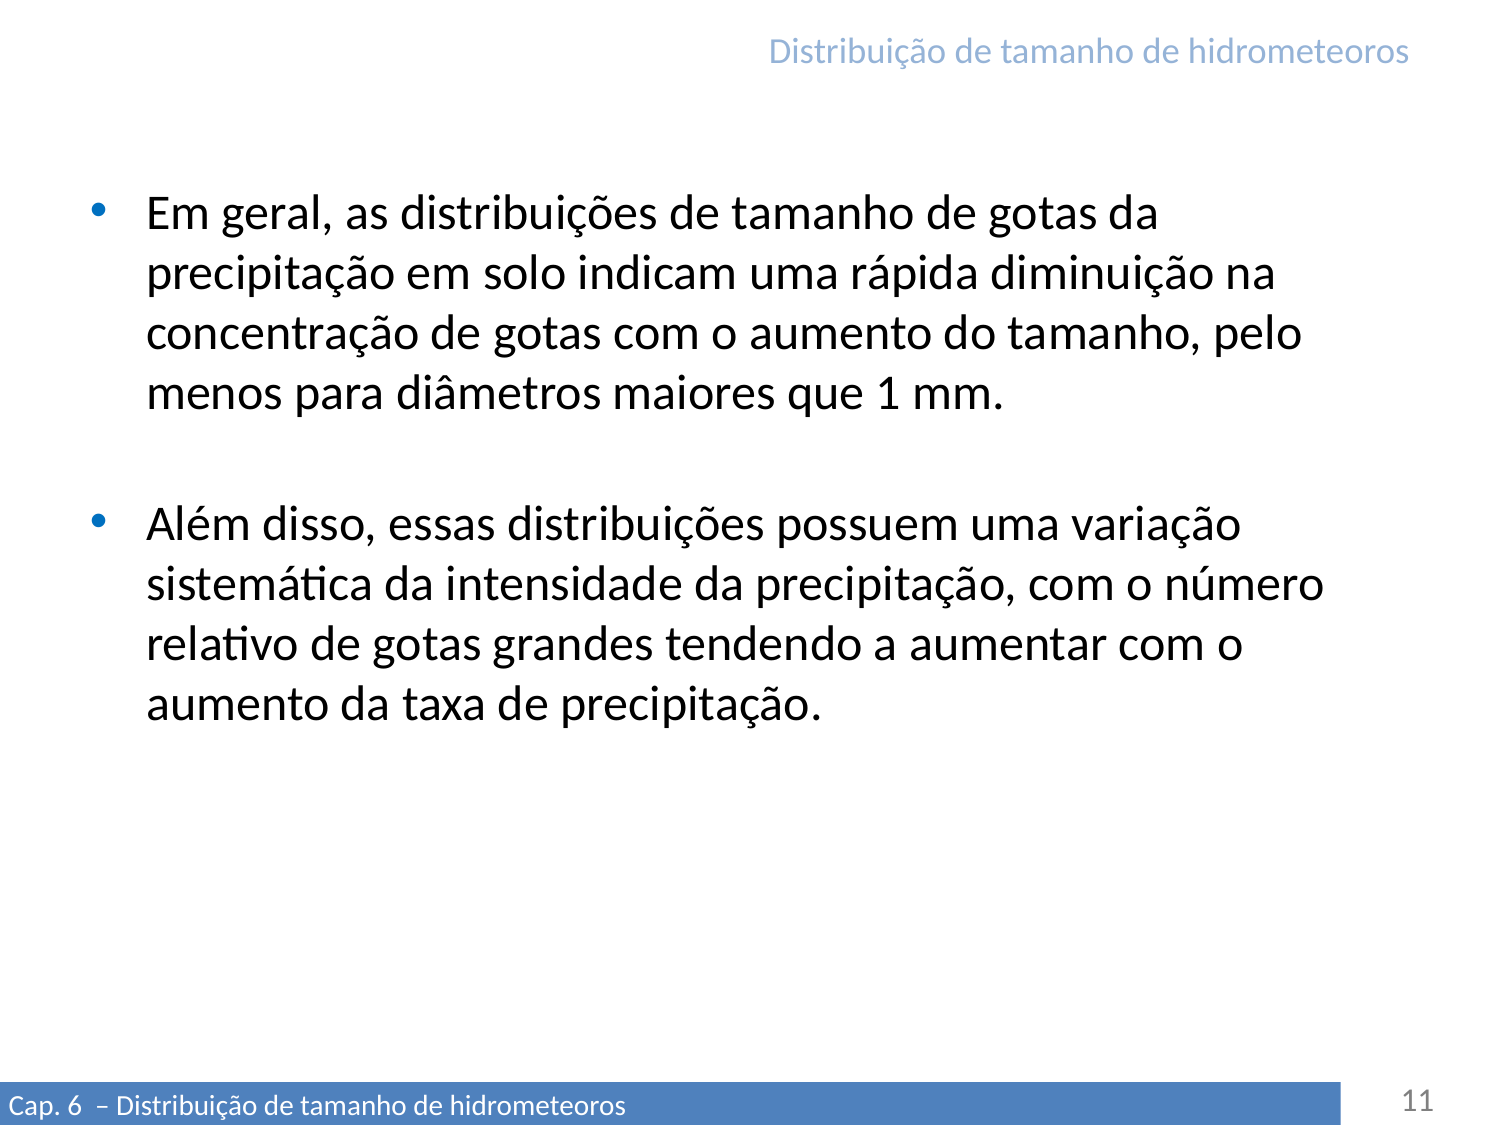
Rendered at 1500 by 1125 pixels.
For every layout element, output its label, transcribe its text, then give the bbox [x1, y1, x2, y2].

list Em geral, as distribuições de tamanho de gotas da precipitação em solo indicam uma rápida diminuição na concentração de gotas com o aumento do tamanho, pelo menos para diâmetros maiores que 1 mm. Além disso, essas distribuições possuem uma variação sistemática da intensidade da precipitação, com o número relativo de gotas grandes tendendo a aumentar com o aumento da taxa de precipitação. [75, 101, 1425, 1071]
title Distribuição de tamanho de hidrometeoros [75, 19, 1425, 79]
